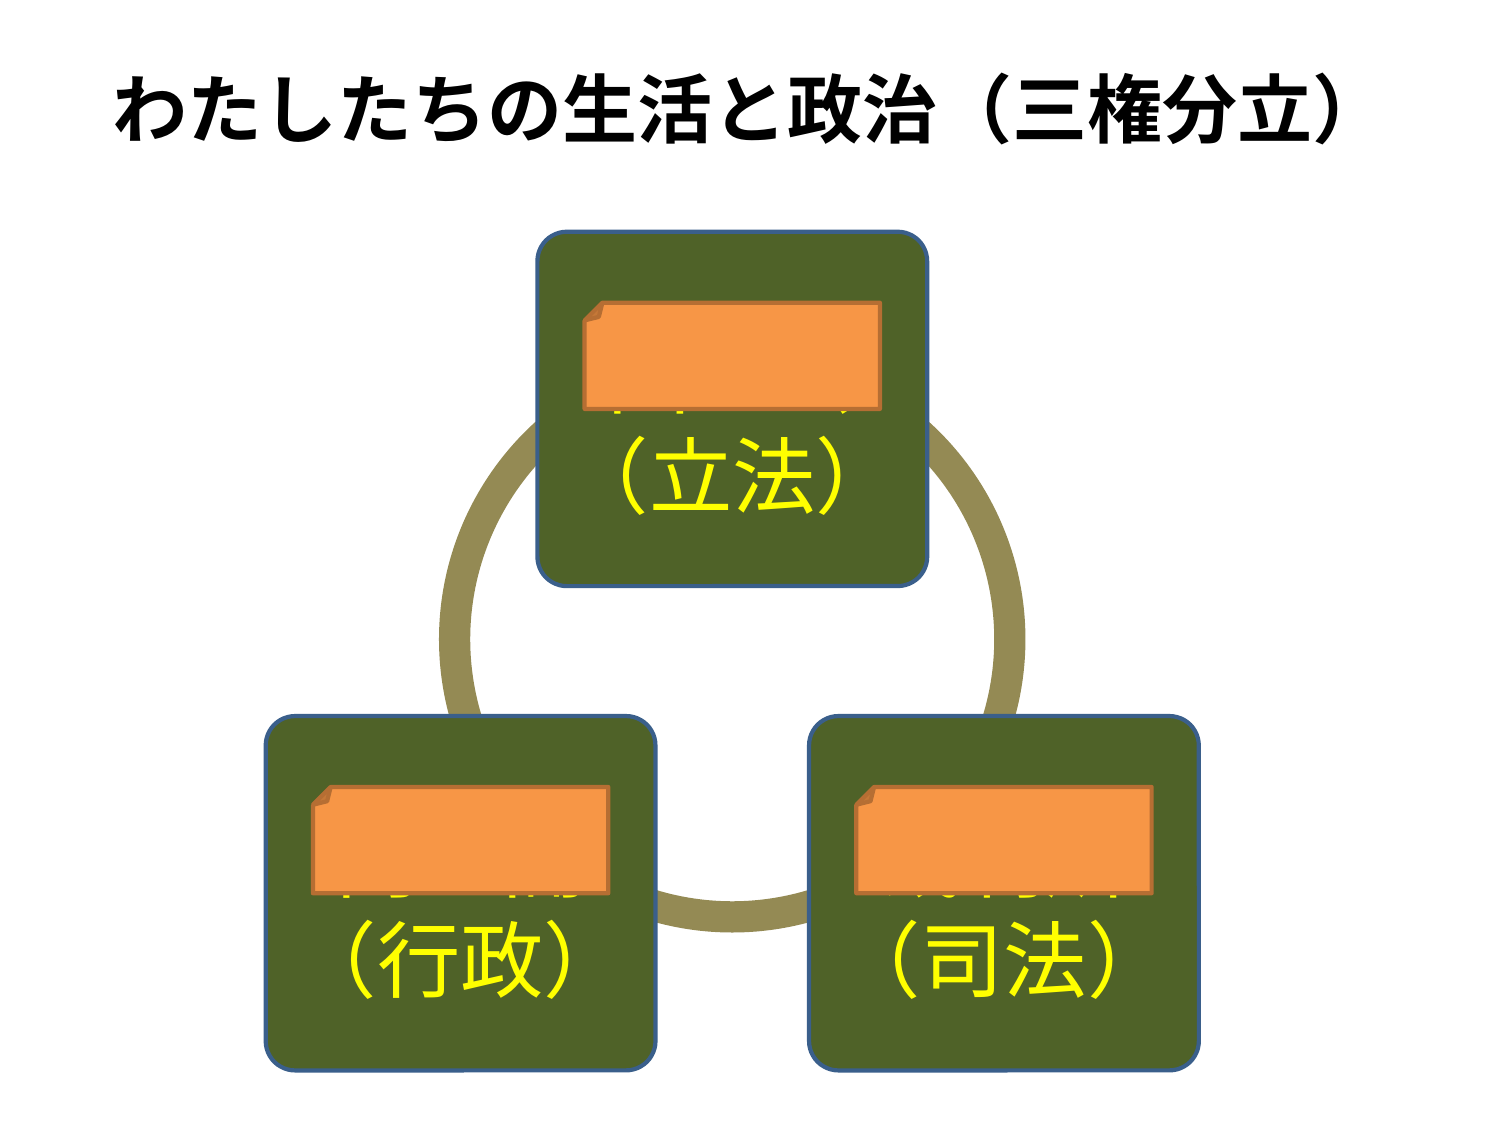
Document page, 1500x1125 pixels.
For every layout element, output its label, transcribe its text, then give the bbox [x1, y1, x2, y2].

text_box 内 閣 （行政） [263, 713, 658, 1073]
text_box 国 会 （立法） [535, 229, 930, 589]
text_box わたしたちの生活と政治（三権分立） [0, 54, 1500, 160]
text_box [310, 784, 611, 896]
text_box [582, 300, 883, 412]
text_box [854, 784, 1154, 896]
text_box [452, 440, 1012, 919]
text_box 裁判所 （司法） [806, 713, 1201, 1073]
